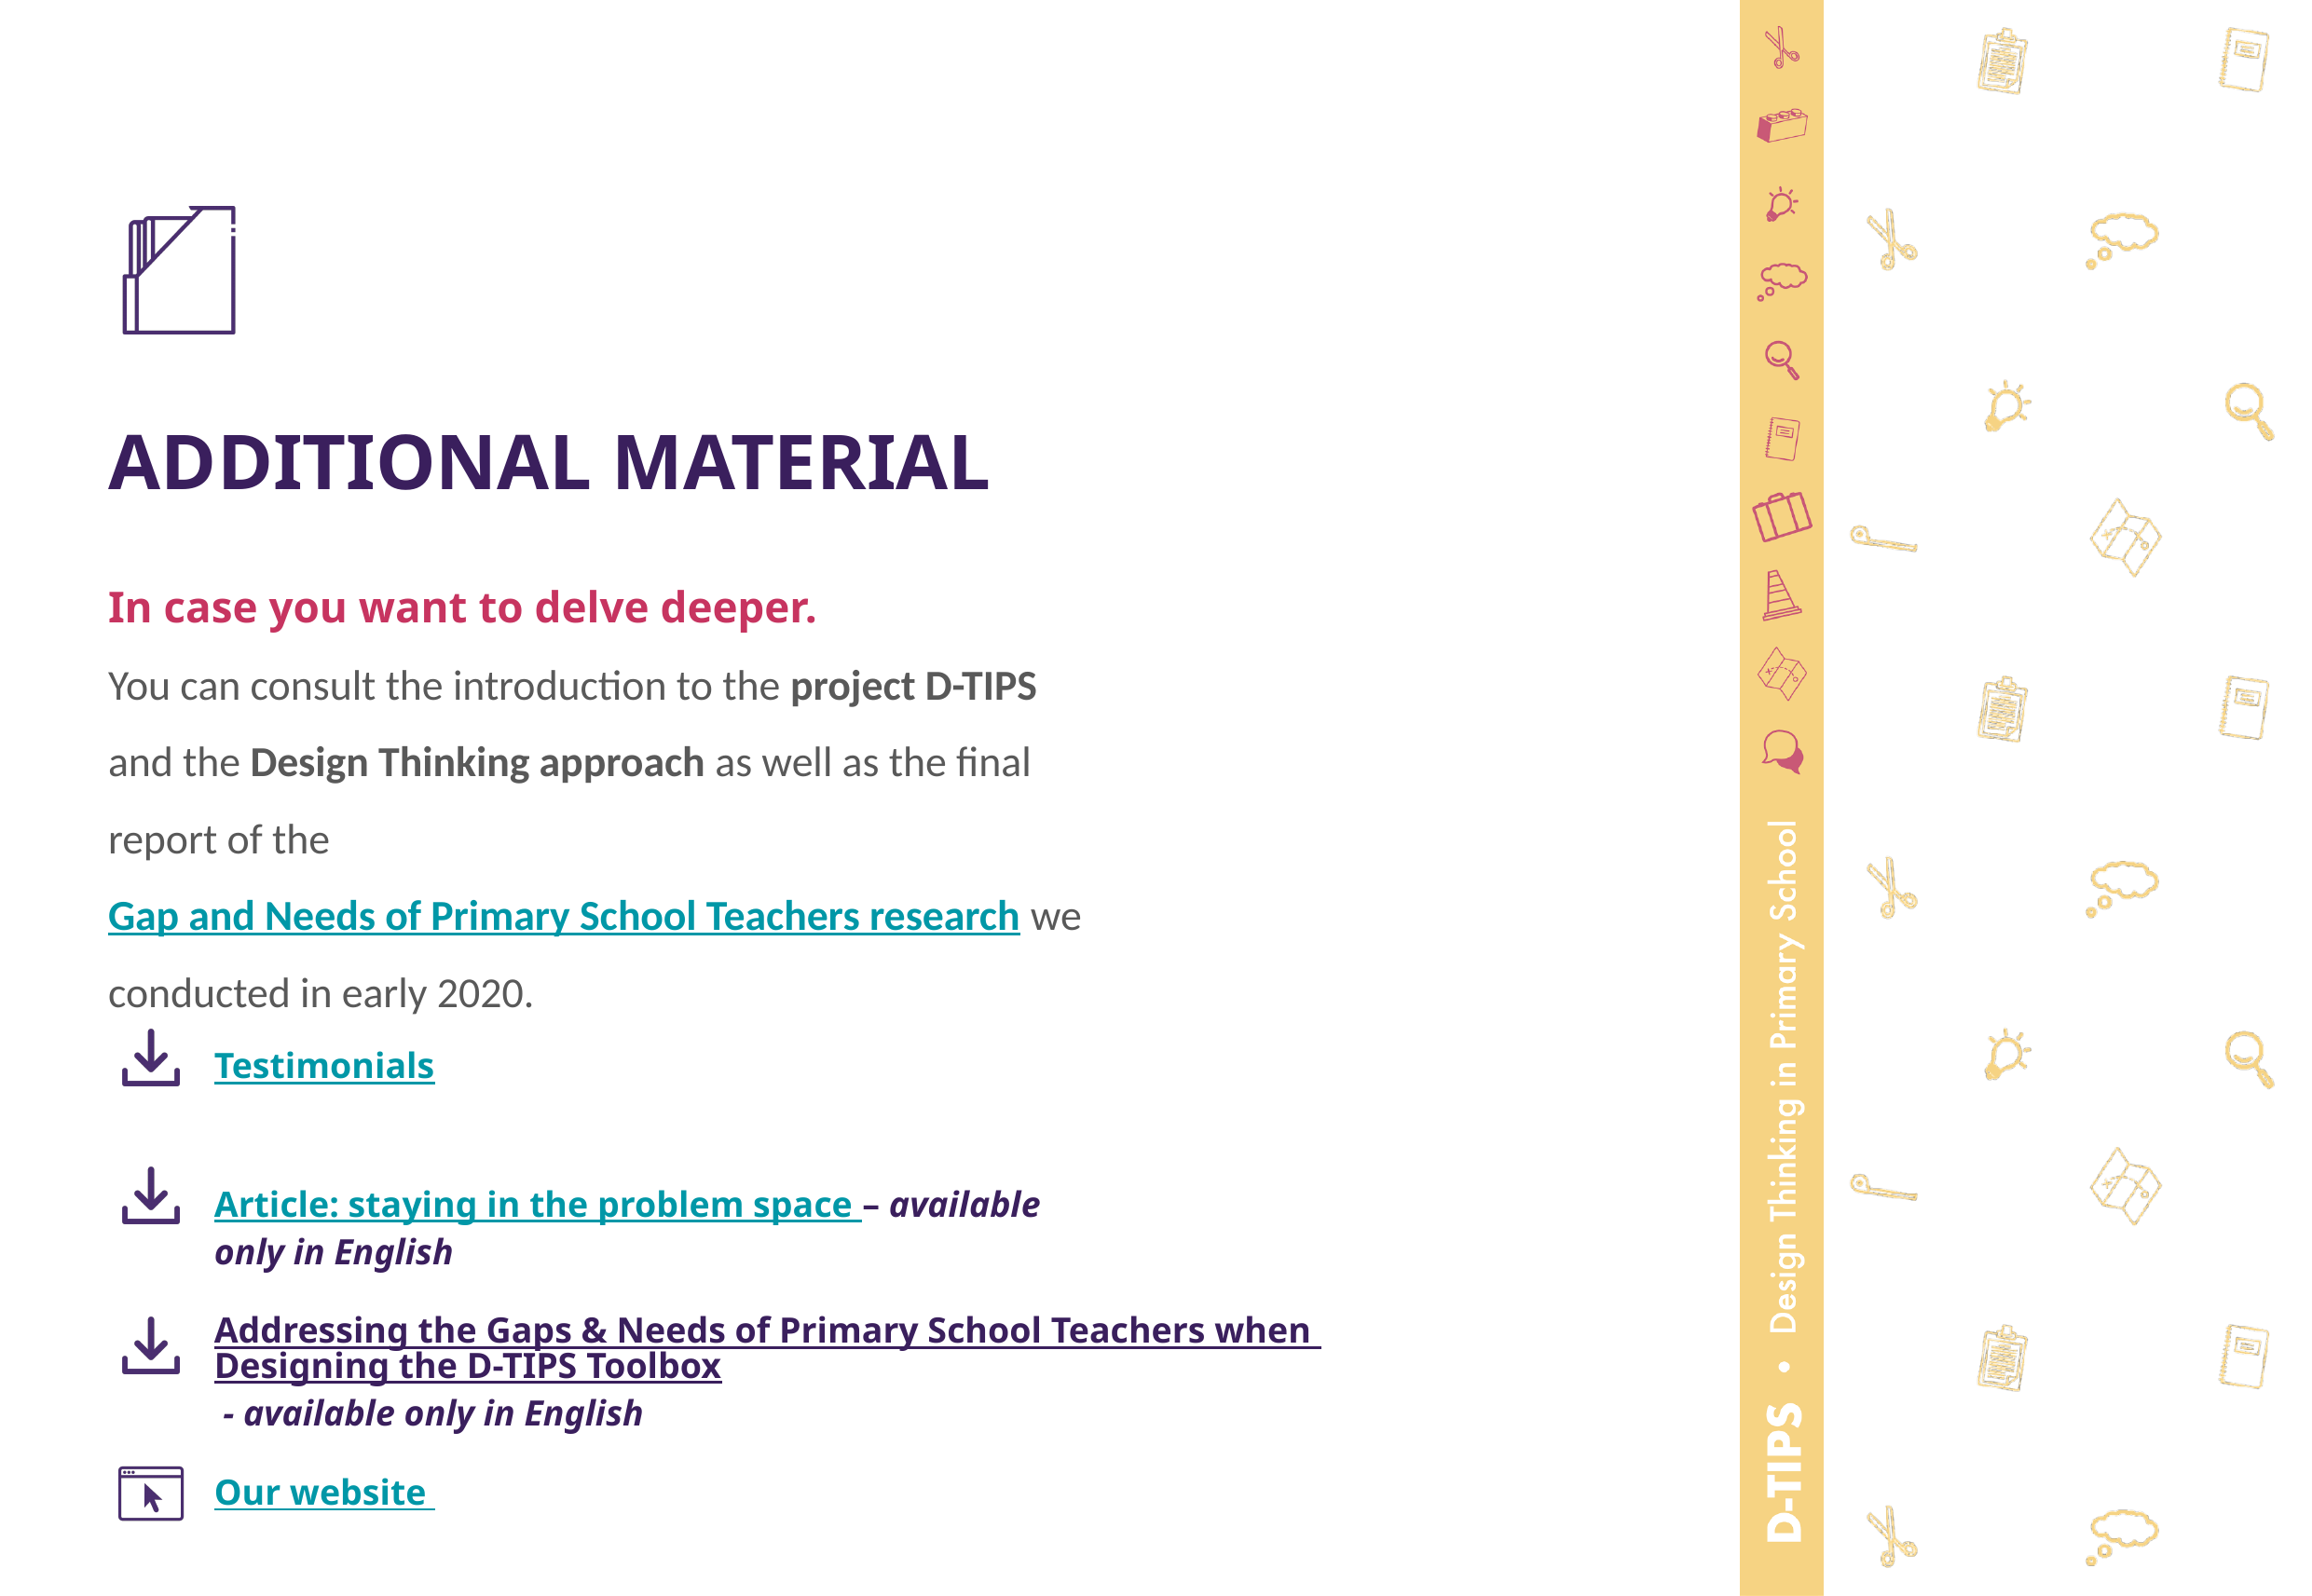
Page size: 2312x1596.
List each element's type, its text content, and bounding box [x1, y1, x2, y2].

picture [115, 1456, 187, 1530]
text_box Our website [199, 1463, 874, 1523]
text_box Article: staying in the problem space – available only in English [199, 1175, 1134, 1235]
picture [1740, 0, 2308, 1596]
picture [115, 1021, 187, 1094]
text_box ADDITIONAL MATERIAL [94, 407, 1203, 521]
text_box Addressing the Gaps & Needs of Primary School Teachers when Designing the D-TIPS Toolbox - available only in English [199, 1301, 1348, 1415]
picture [115, 1159, 187, 1232]
picture [115, 206, 243, 334]
picture [115, 1308, 187, 1382]
text_box In case you want to delve deeper. You can consult the introduction to the project D-TIPS and the Design Thinking approach as well as the final report of the Gap and Needs of Primary School Teachers research we conducted in early 2020. [83, 542, 1134, 943]
text_box Testimonials [199, 1037, 861, 1097]
